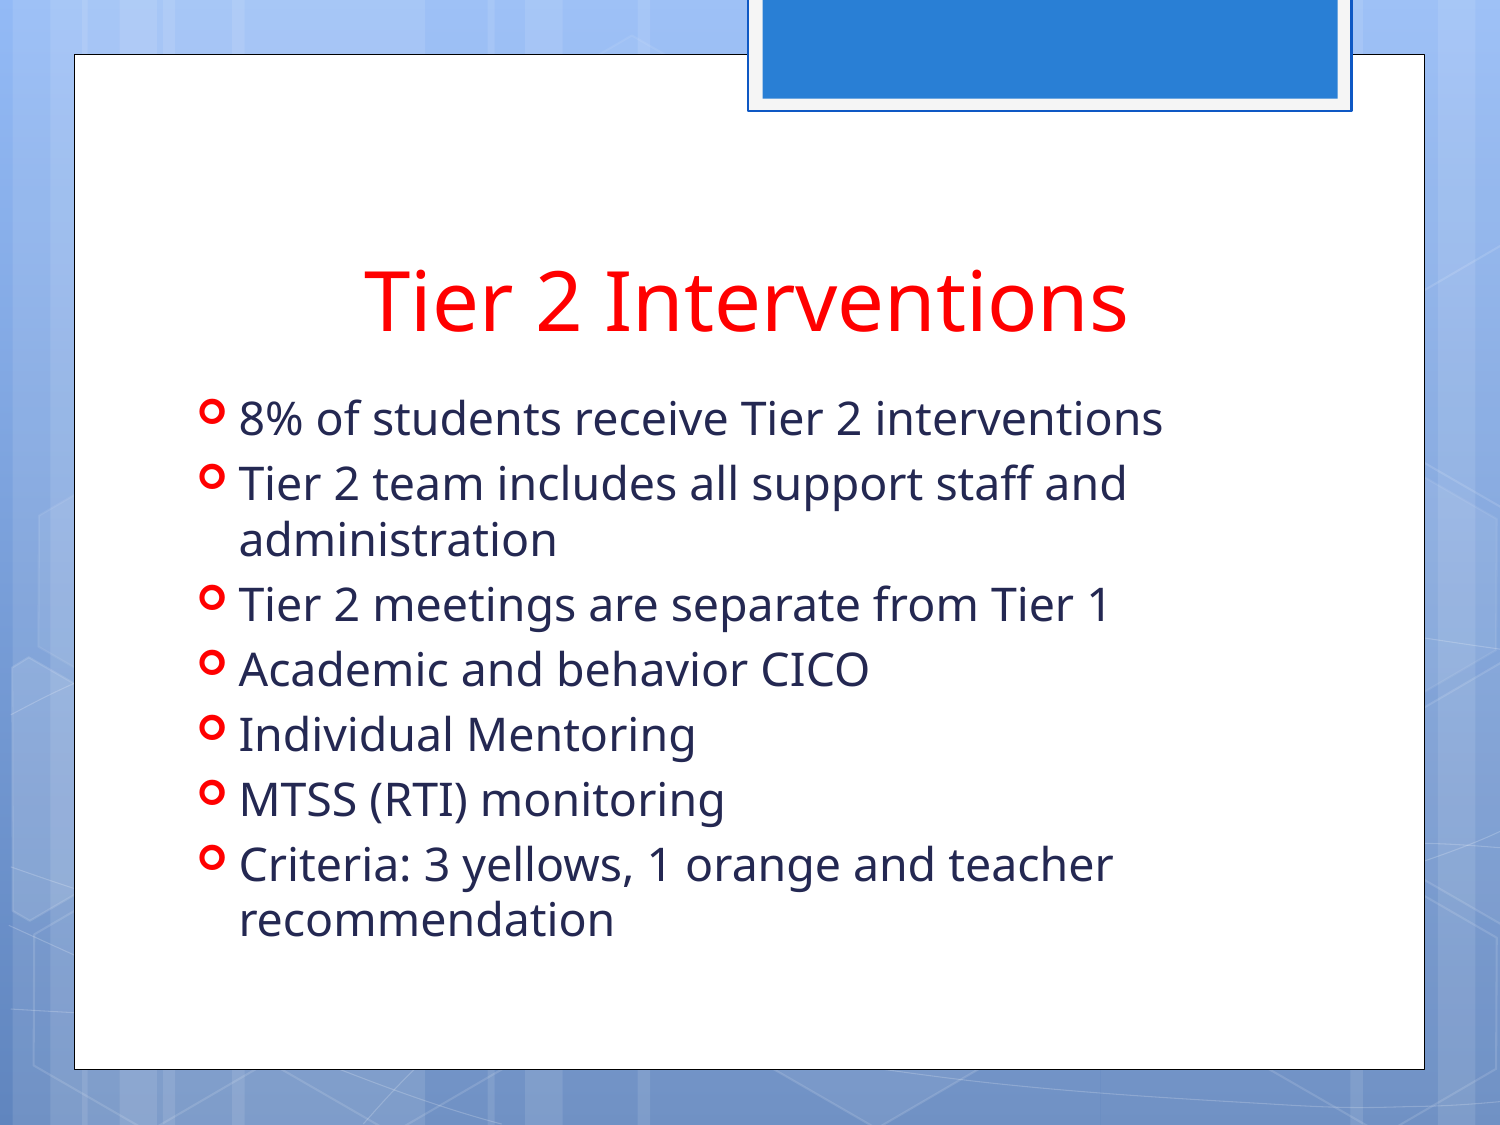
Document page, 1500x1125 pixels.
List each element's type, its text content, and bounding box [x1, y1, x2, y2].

title Tier 2 Interventions [171, 168, 1324, 357]
list 8% of students receive Tier 2 interventions Tier 2 team includes all support staff and administration Tier 2 meetings are separate from Tier 1 Academic and behavior CICO Individual Mentoring MTSS (RTI) monitoring Criteria: 3 yellows, 1 orange and teacher recommendation [171, 381, 1283, 957]
